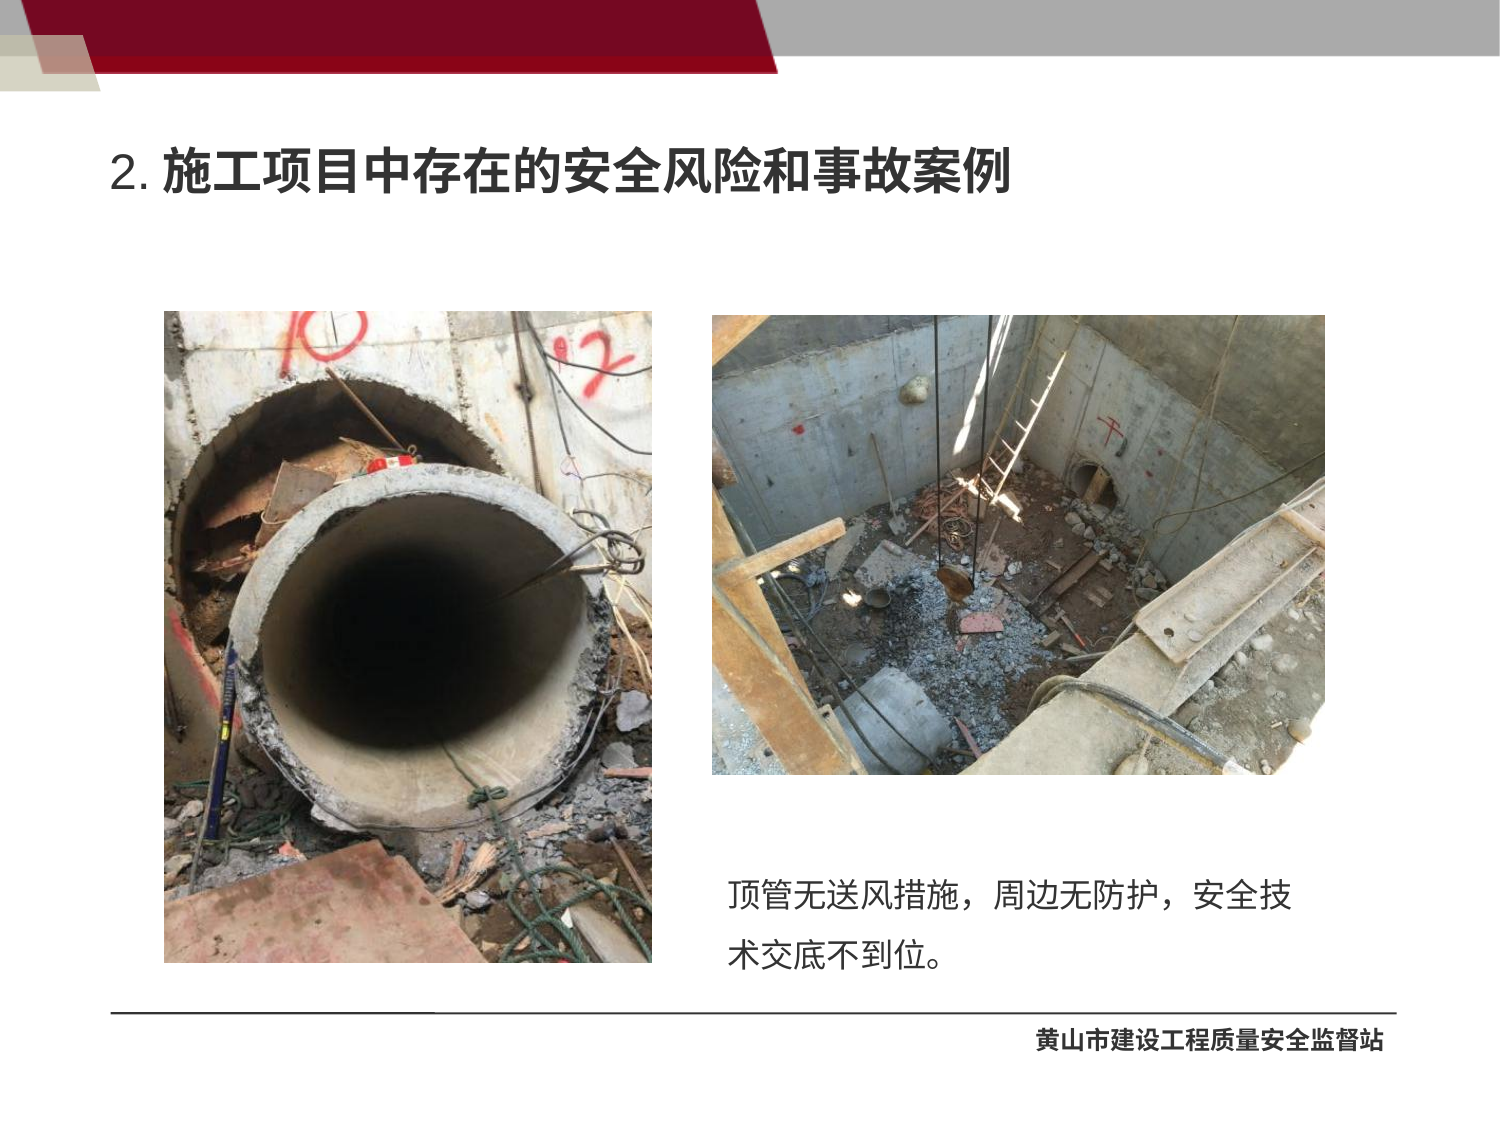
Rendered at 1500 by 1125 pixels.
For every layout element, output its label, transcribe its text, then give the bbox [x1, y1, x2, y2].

picture [0, 0, 1500, 74]
title 2.施工项目中存在的安全风险和事故案例 [108, 148, 1397, 200]
picture [712, 315, 1326, 776]
picture [163, 311, 652, 963]
text_box 顶管无送风措施，周边无防护，安全技术交底不到位。 [712, 800, 1336, 982]
